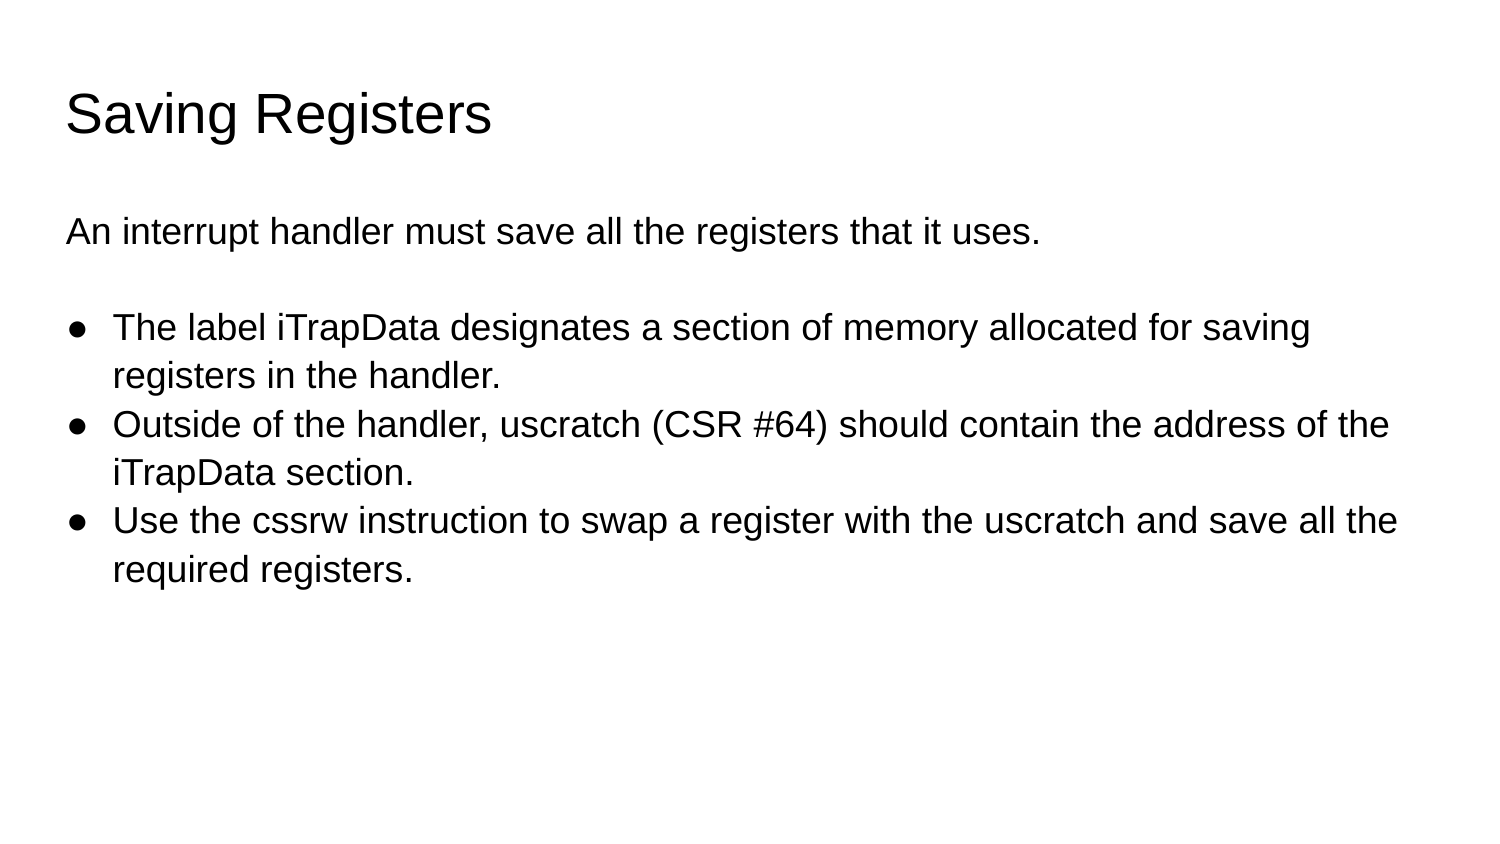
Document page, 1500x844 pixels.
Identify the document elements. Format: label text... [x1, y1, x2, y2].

text_box An interrupt handler must save all the registers that it uses. The label iTrapData designates a section of memory allocated for saving registers in the handler. Outside of the handler, uscratch (CSR #64) should contain the address of the iTrapData section. Use the cssrw instruction to swap a register with the uscratch and save all the required registers. [51, 189, 1449, 750]
text_box Saving Registers [51, 72, 1449, 167]
